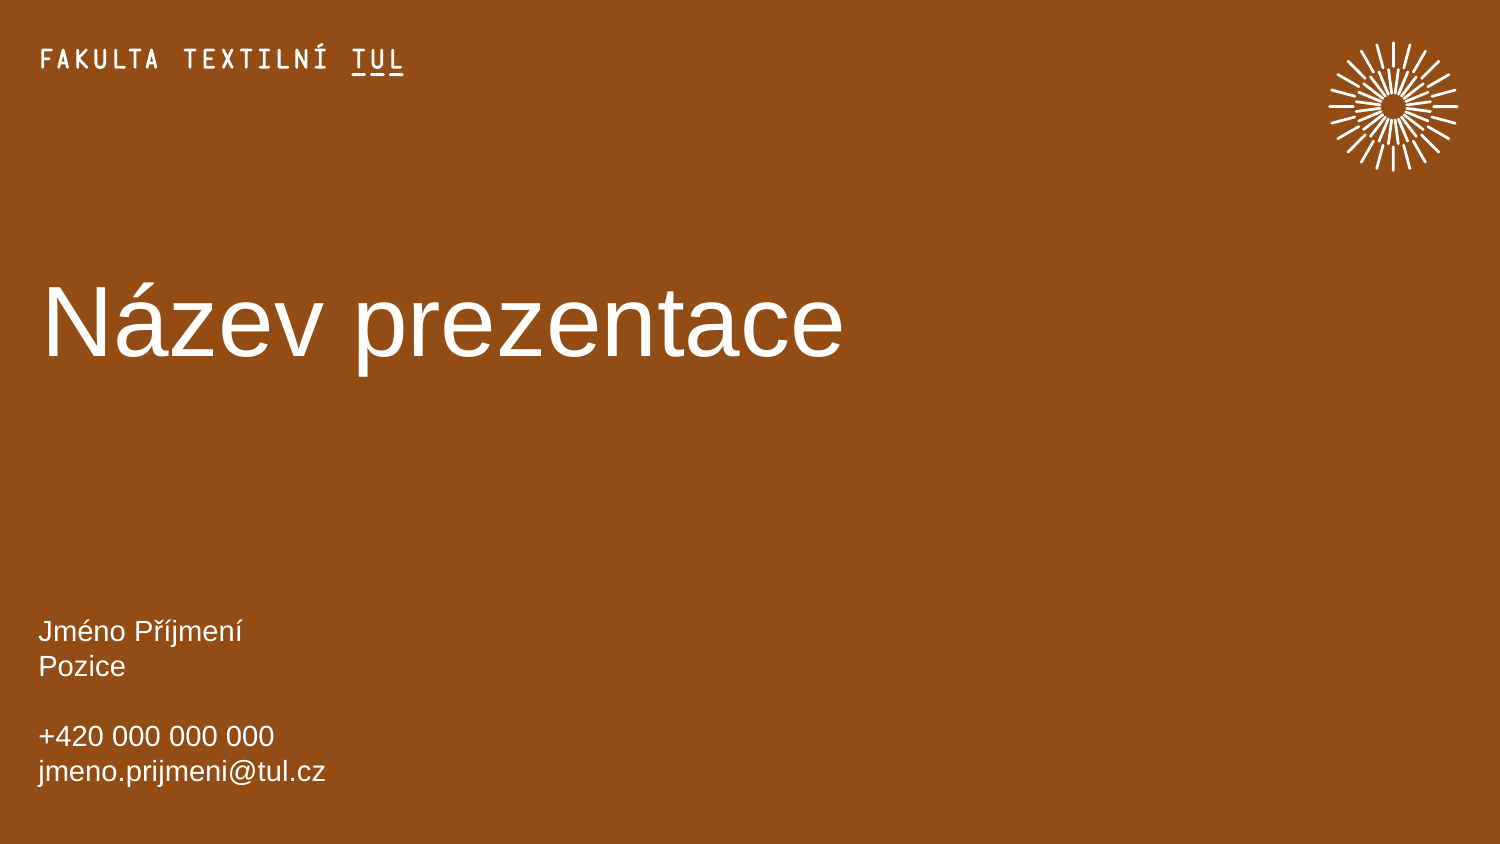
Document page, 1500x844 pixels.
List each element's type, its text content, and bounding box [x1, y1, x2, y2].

title Název prezentace [40, 240, 1282, 515]
list Jméno Příjmení Pozice +420 000 000 000 jmeno.prijmeni@tul.cz [18, 602, 1261, 803]
